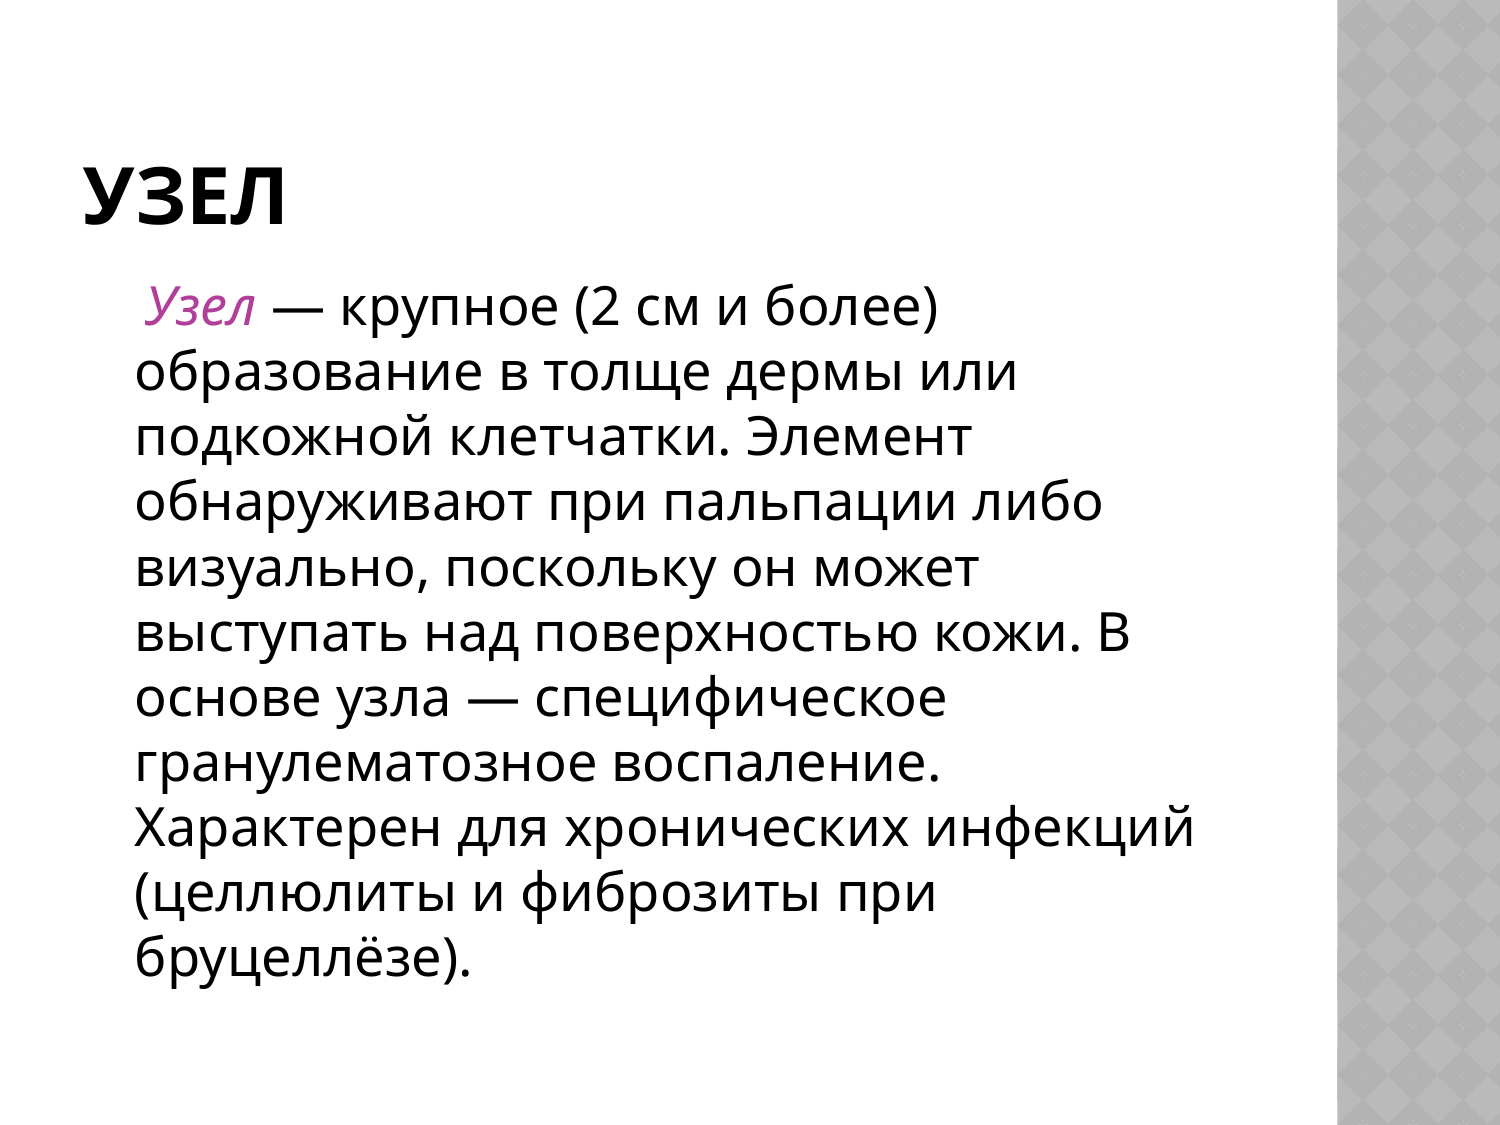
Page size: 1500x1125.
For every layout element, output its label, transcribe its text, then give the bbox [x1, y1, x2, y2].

list Узел — крупное (2 см и более) образование в толще дермы или подкожной клетчатки. Элемент обнаруживают при пальпации либо визуально, поскольку он может выступать над поверхностью кожи. В основе узла — специфическое гранулематозное воспаление. Характерен для хронических инфекций (целлюлиты и фиброзиты при бруцеллёзе). [75, 264, 1263, 1059]
title Узел [75, 52, 1263, 240]
